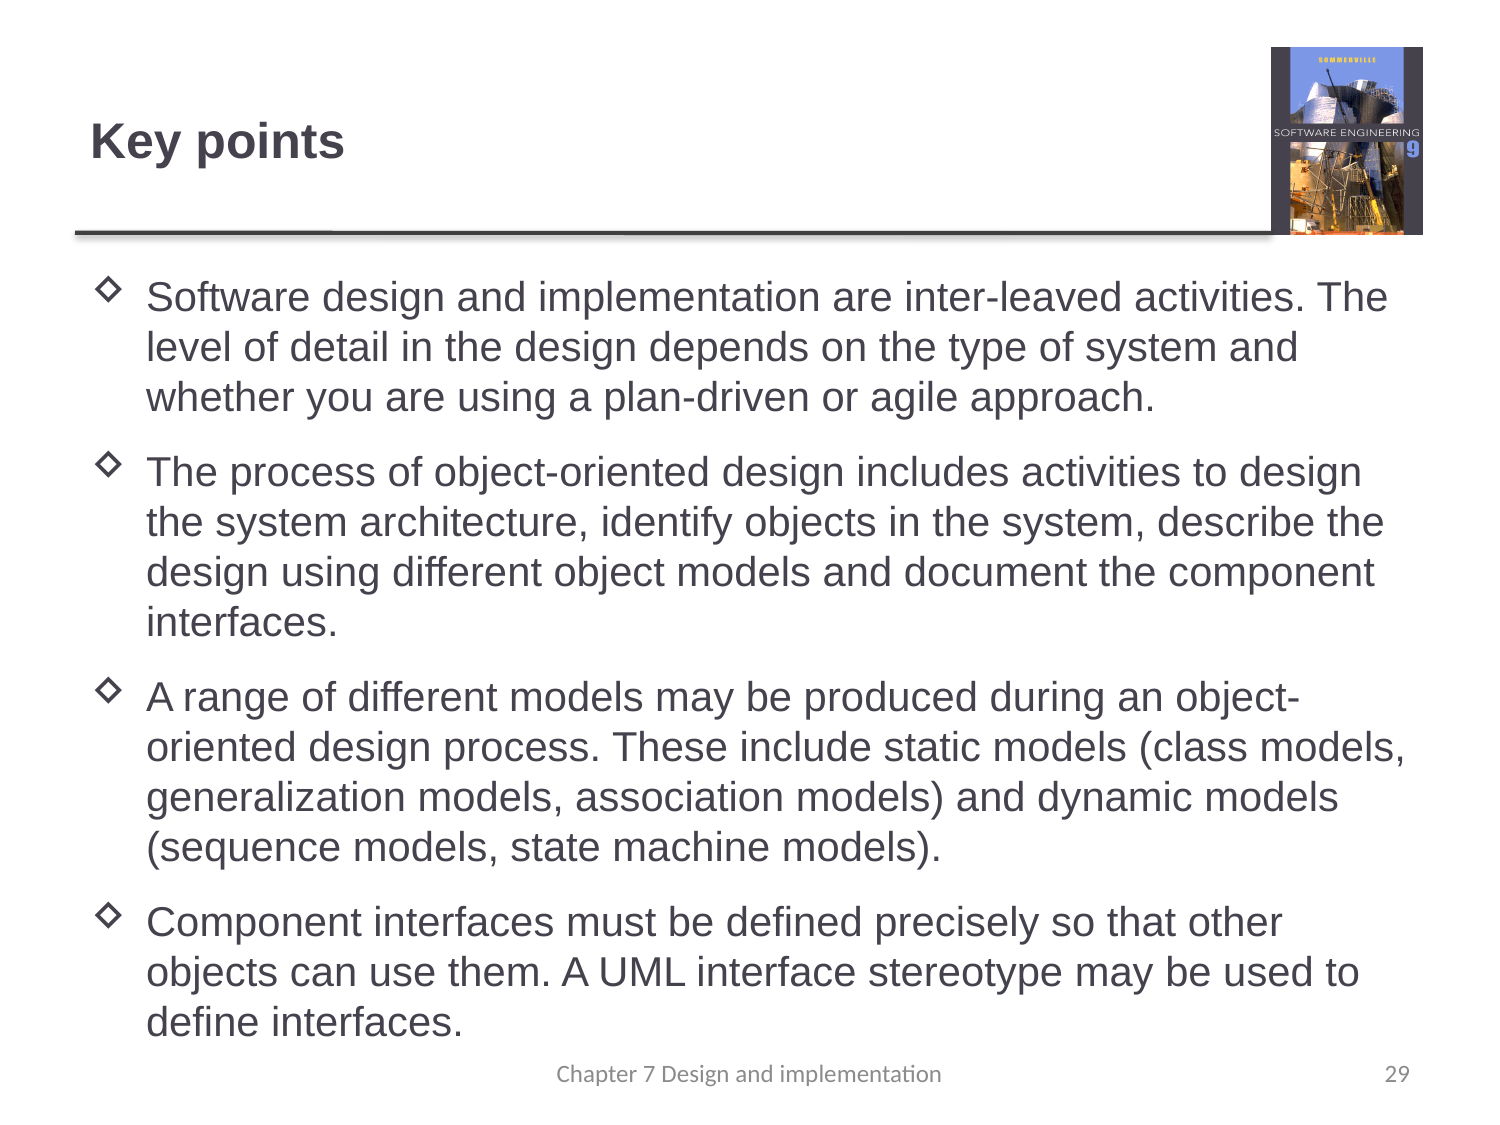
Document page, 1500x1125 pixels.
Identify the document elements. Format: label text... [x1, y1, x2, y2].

list Software design and implementation are inter-leaved activities. The level of detail in the design depends on the type of system and whether you are using a plan-driven or agile approach. The process of object-oriented design includes activities to design the system architecture, identify objects in the system, describe the design using different object models and document the component interfaces. A range of different models may be produced during an object-oriented design process. These include static models (class models, generalization models, association models) and dynamic models (sequence models, state machine models). Component interfaces must be defined precisely so that other objects can use them. A UML interface stereotype may be used to define interfaces. [75, 262, 1425, 1005]
footer Chapter 7 Design and implementation [512, 1042, 988, 1103]
picture [1272, 47, 1423, 235]
title Key points [74, 44, 1272, 233]
slide_number 29 [1074, 1042, 1425, 1103]
